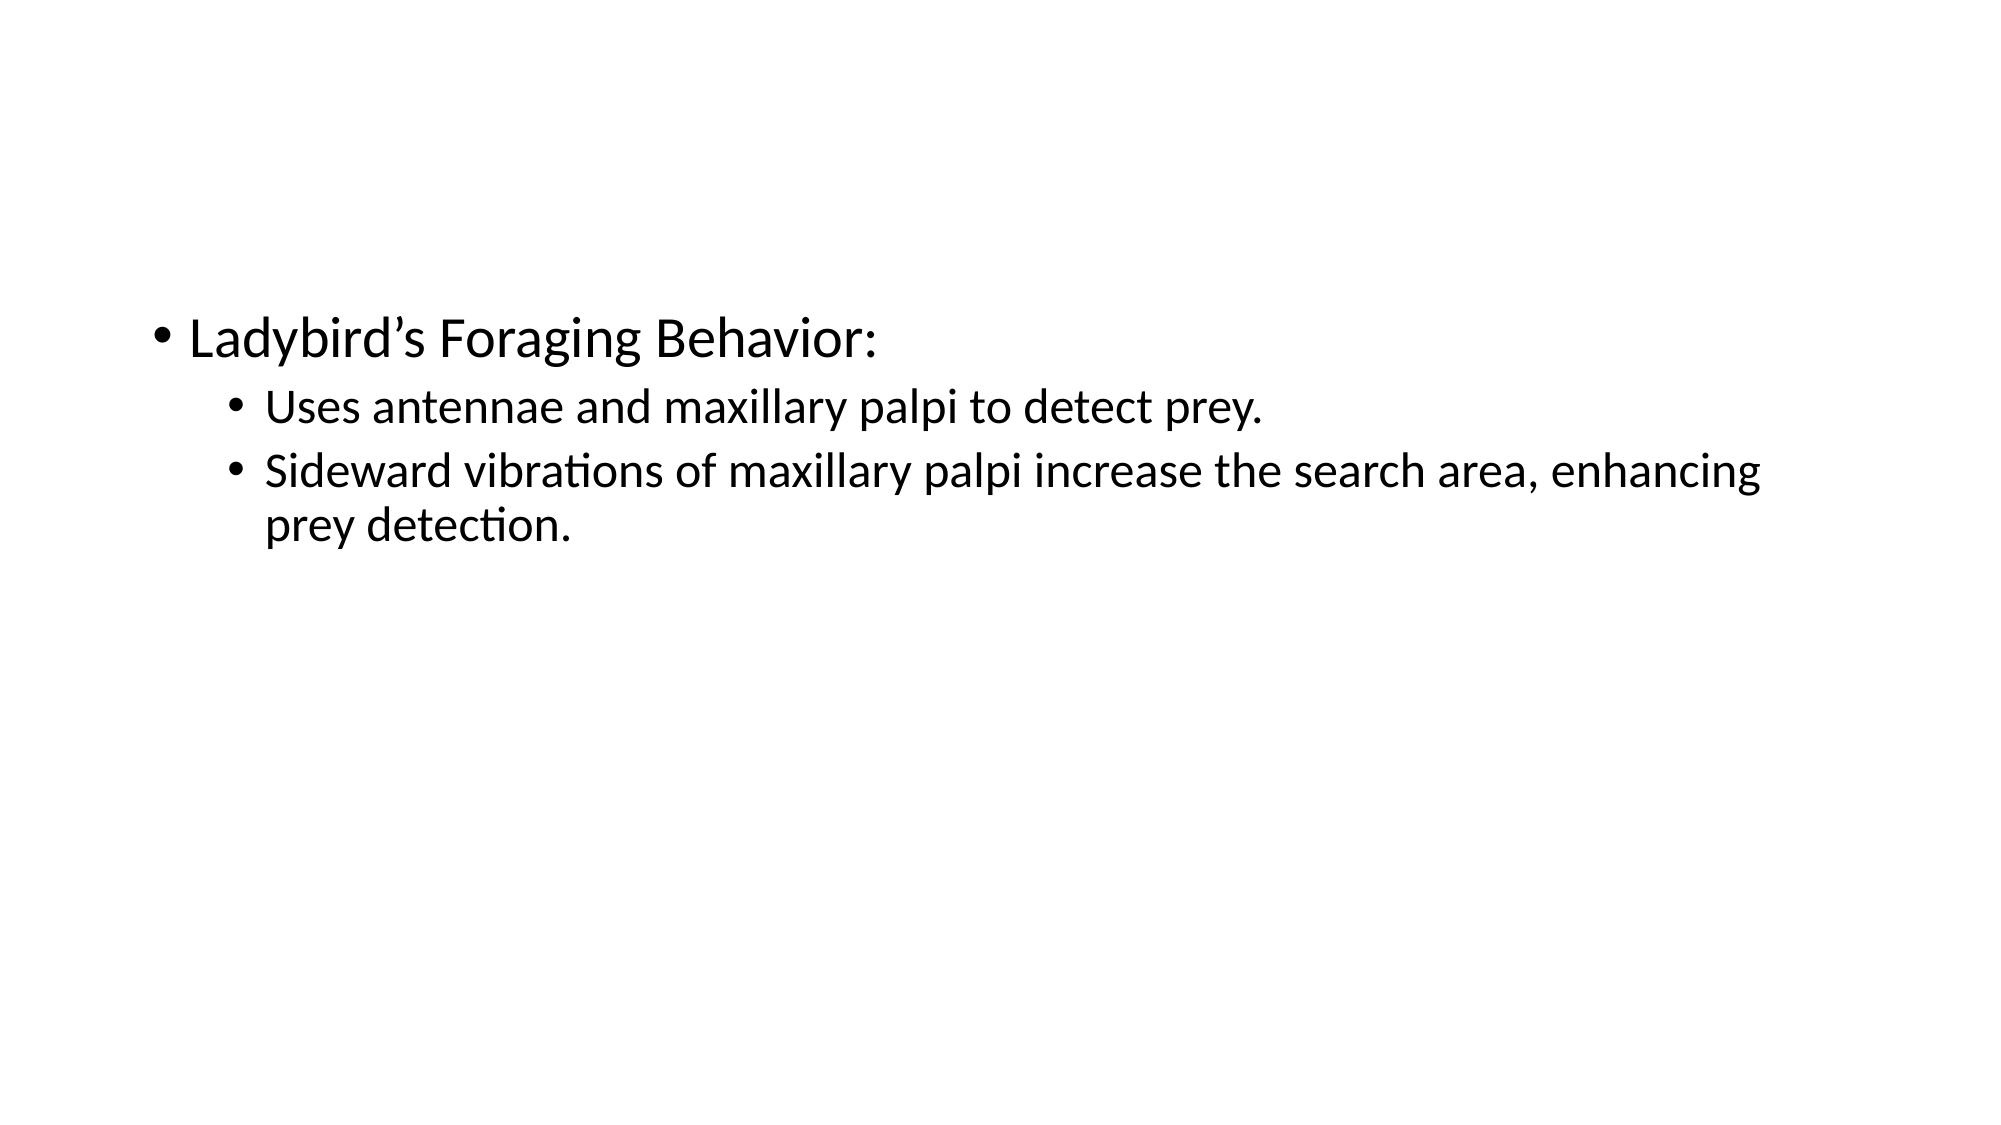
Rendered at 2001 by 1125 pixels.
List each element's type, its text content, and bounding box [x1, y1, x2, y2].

list Ladybird’s Foraging Behavior: Uses antennae and maxillary palpi to detect prey. Sideward vibrations of maxillary palpi increase the search area, enhancing prey detection. [137, 299, 1863, 1014]
